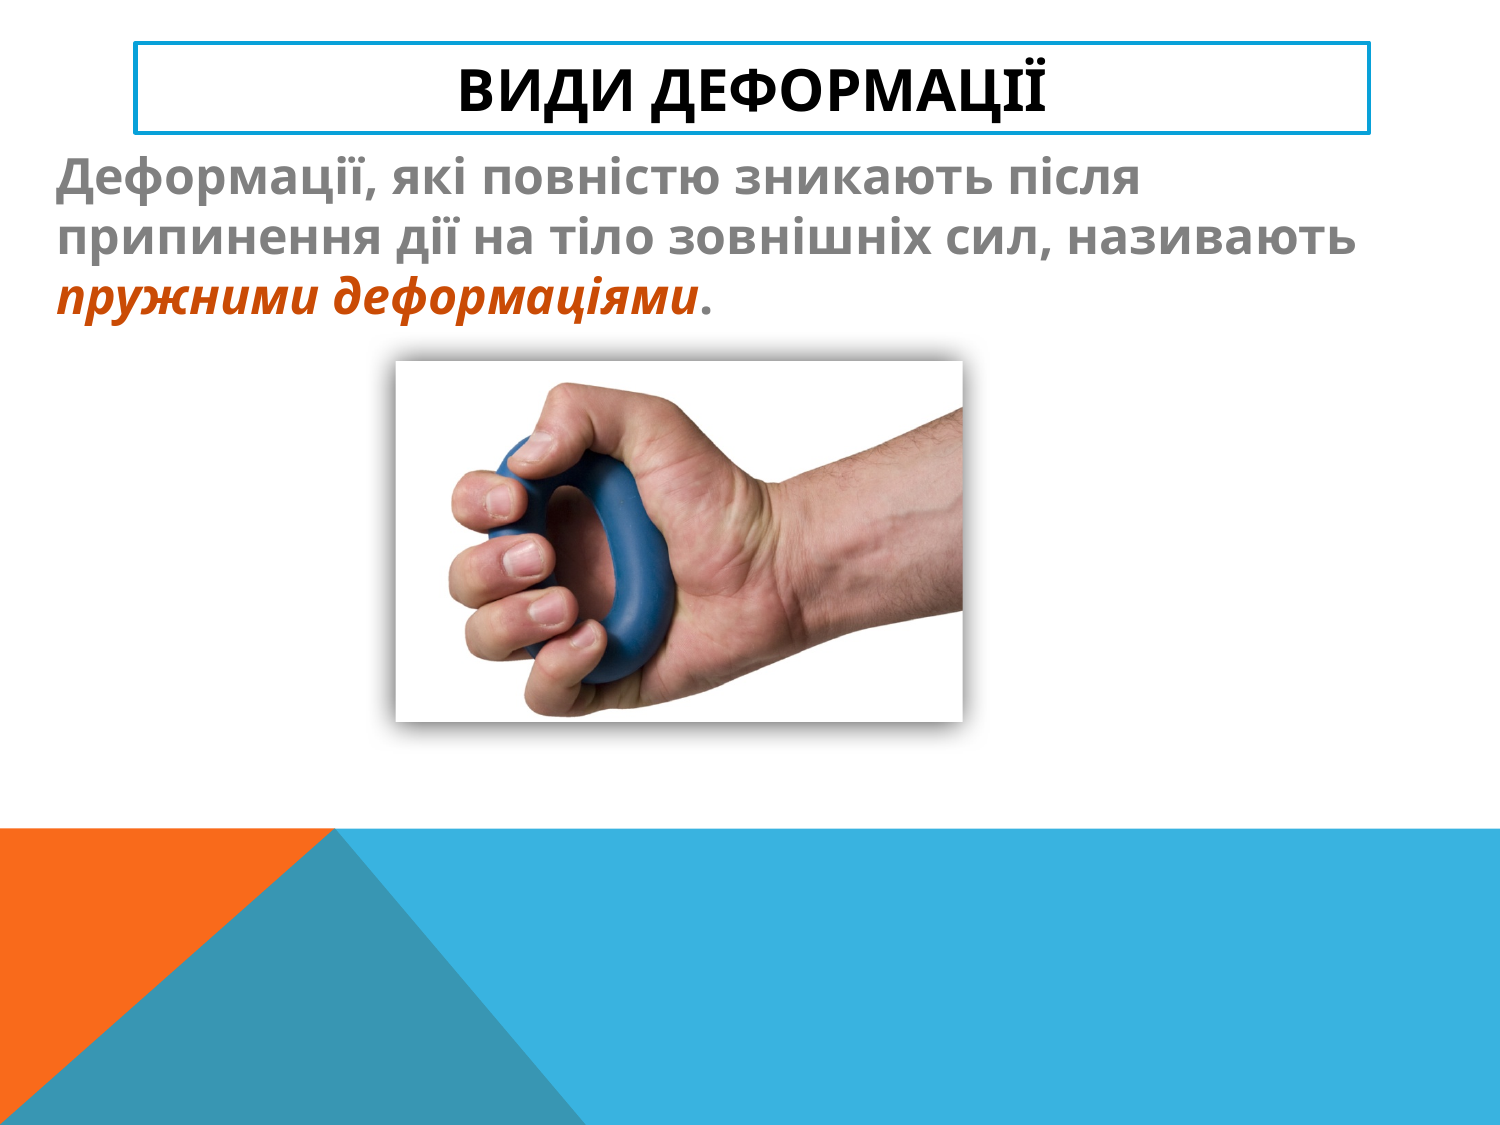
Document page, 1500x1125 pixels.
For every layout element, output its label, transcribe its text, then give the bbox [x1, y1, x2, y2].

picture [395, 361, 963, 723]
title Види деформації [133, 41, 1371, 135]
list Деформації, які повністю зникають після припинення дії на тіло зовнішніх сил, називають пружними деформаціями. [41, 137, 1471, 823]
